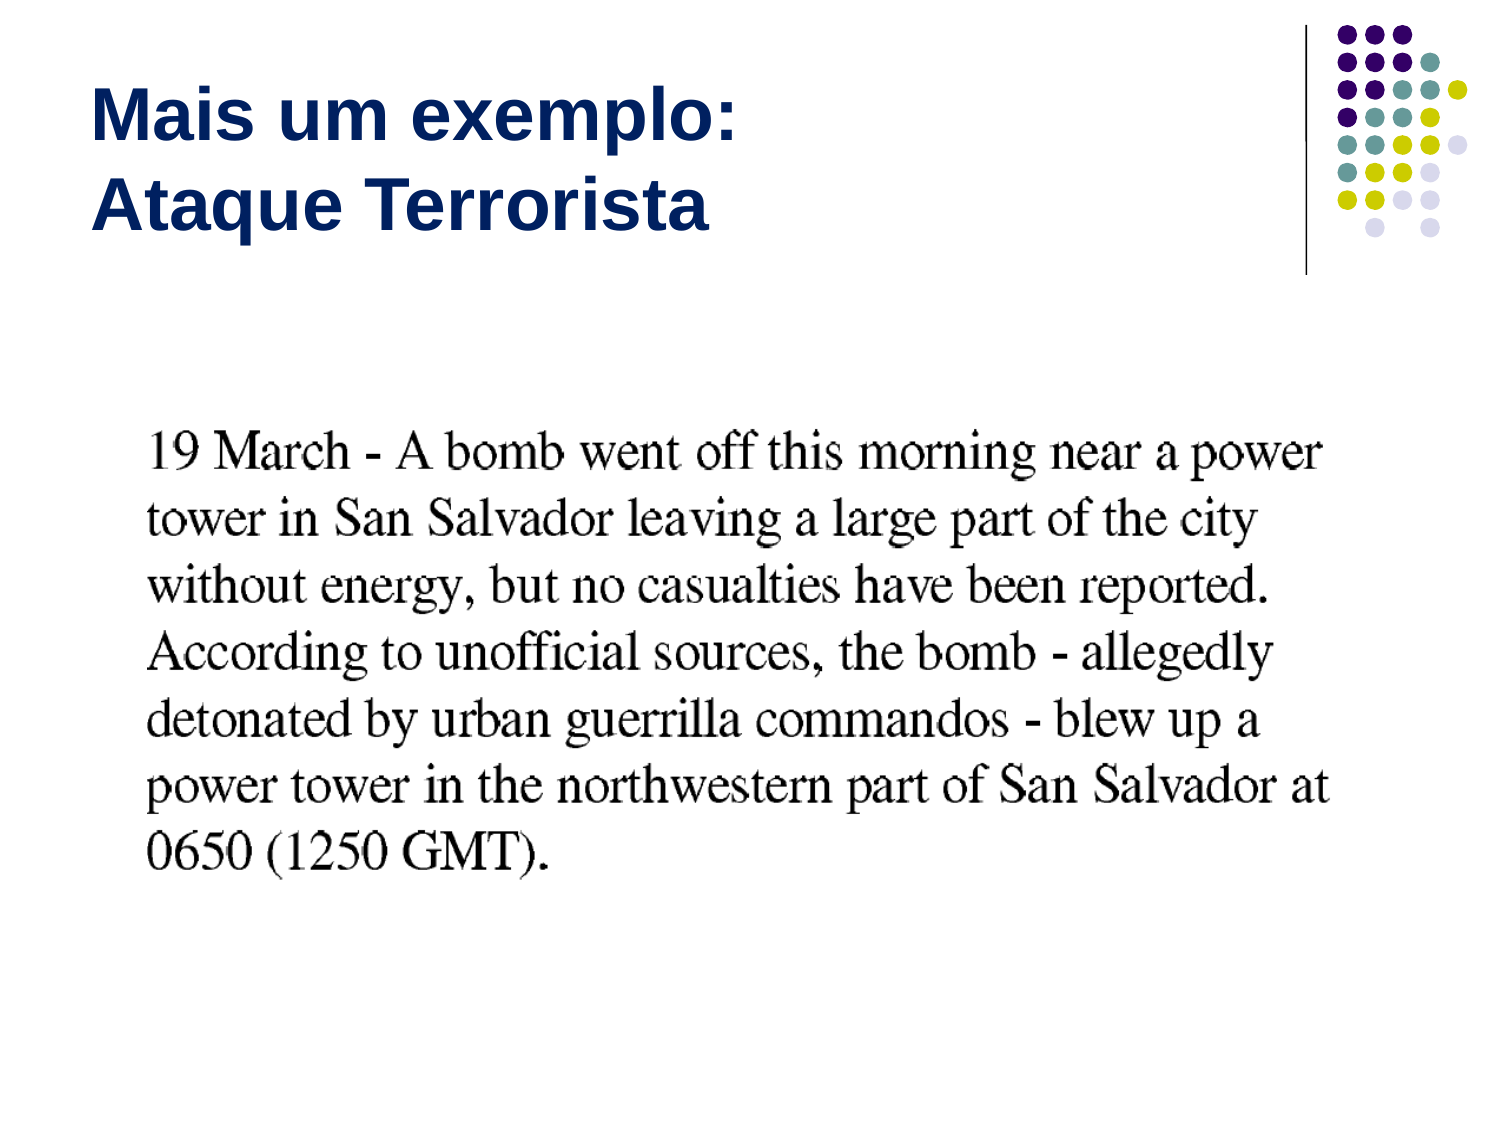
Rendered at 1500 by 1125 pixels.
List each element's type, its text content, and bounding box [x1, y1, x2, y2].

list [147, 418, 1343, 891]
title Mais um exemplo: Ataque Terrorista [74, 67, 1313, 244]
